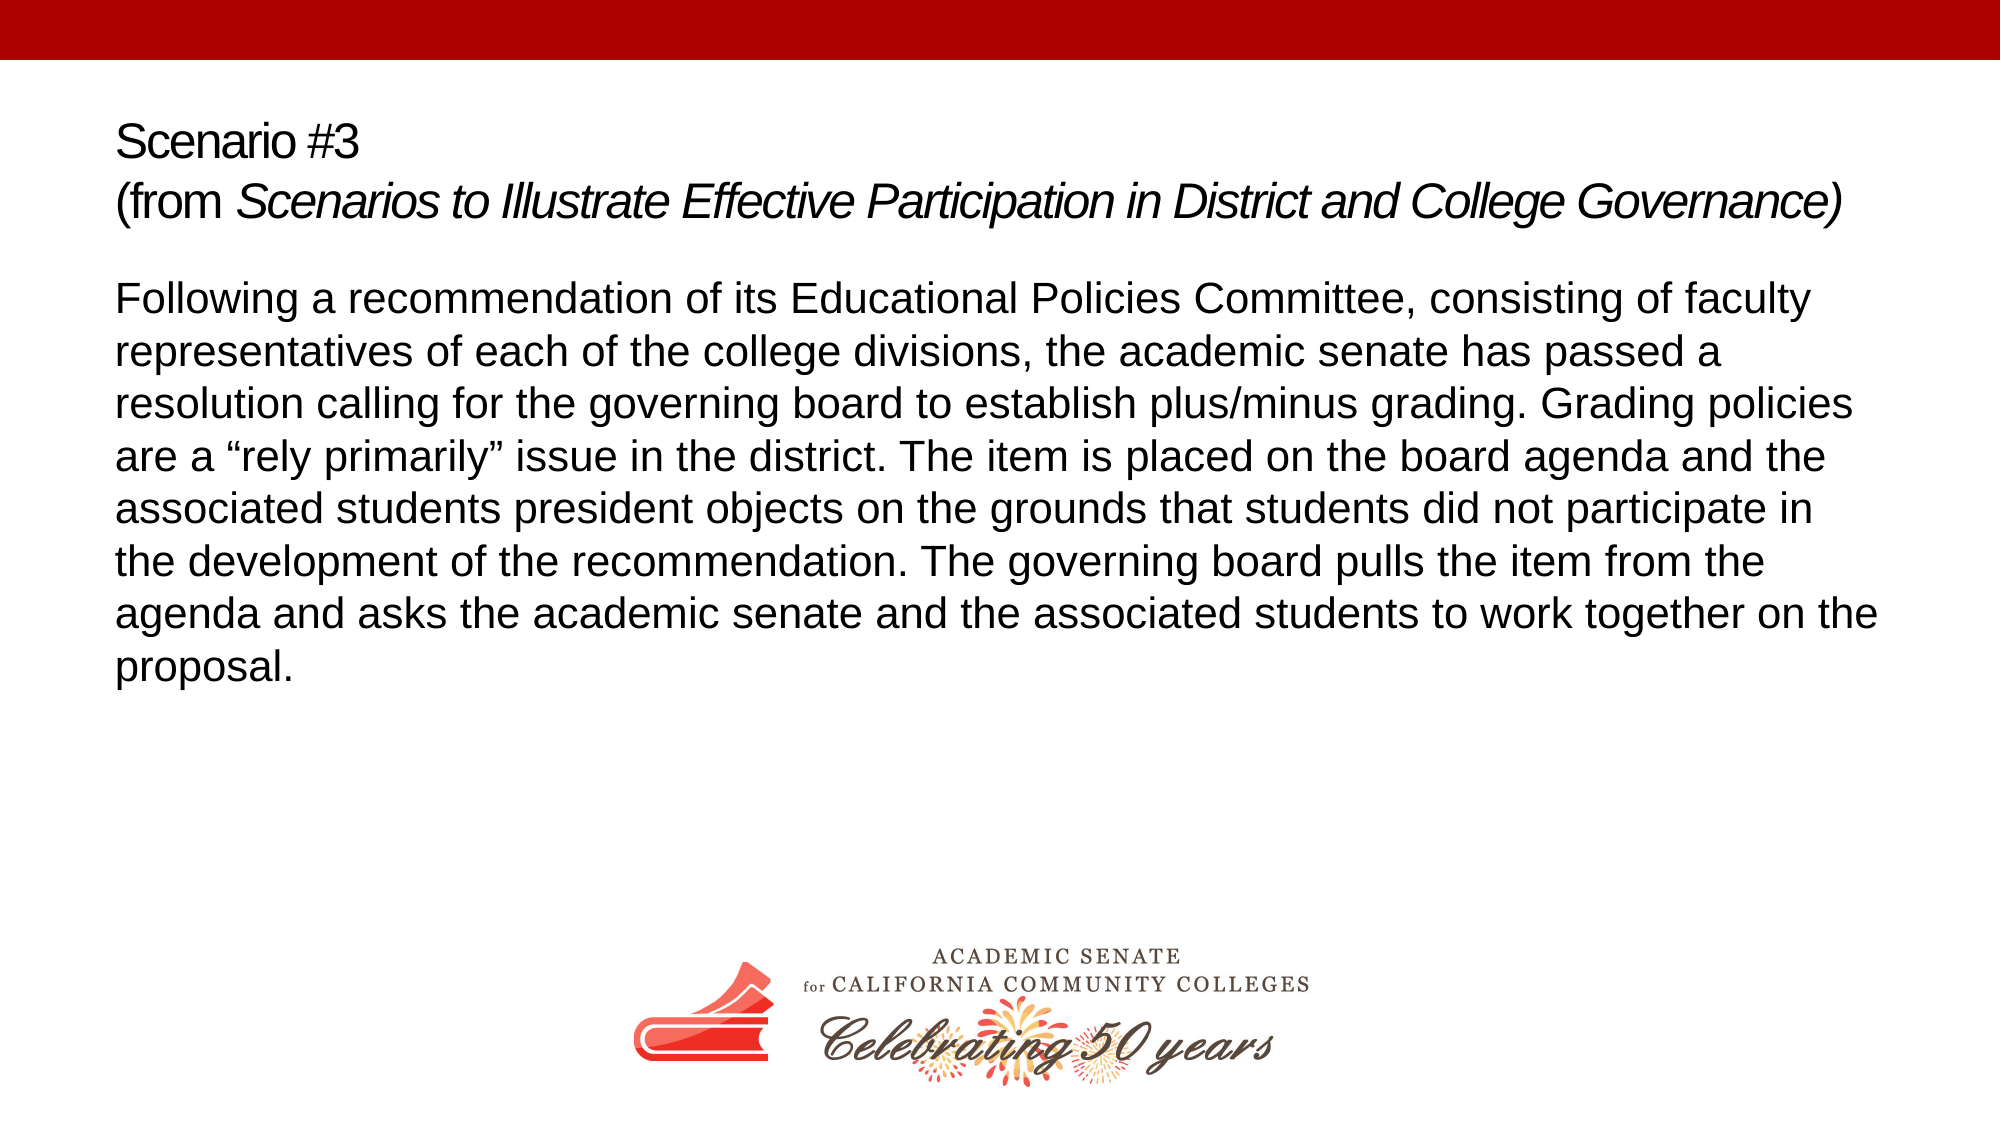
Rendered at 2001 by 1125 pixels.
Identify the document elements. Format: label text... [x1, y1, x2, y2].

title Scenario #3 (from Scenarios to Illustrate Effective Participation in District and College Governance) [99, 87, 1900, 250]
picture [628, 916, 1372, 1090]
list Following a recommendation of its Educational Policies Committee, consisting of faculty representatives of each of the college divisions, the academic senate has passed a resolution calling for the governing board to establish plus/minus grading. Grading policies are a “rely primarily” issue in the district. The item is placed on the board agenda and the associated students president objects on the grounds that students did not participate in the development of the recommendation. The governing board pulls the item from the agenda and asks the academic senate and the associated students to work together on the proposal. [99, 262, 1900, 1063]
